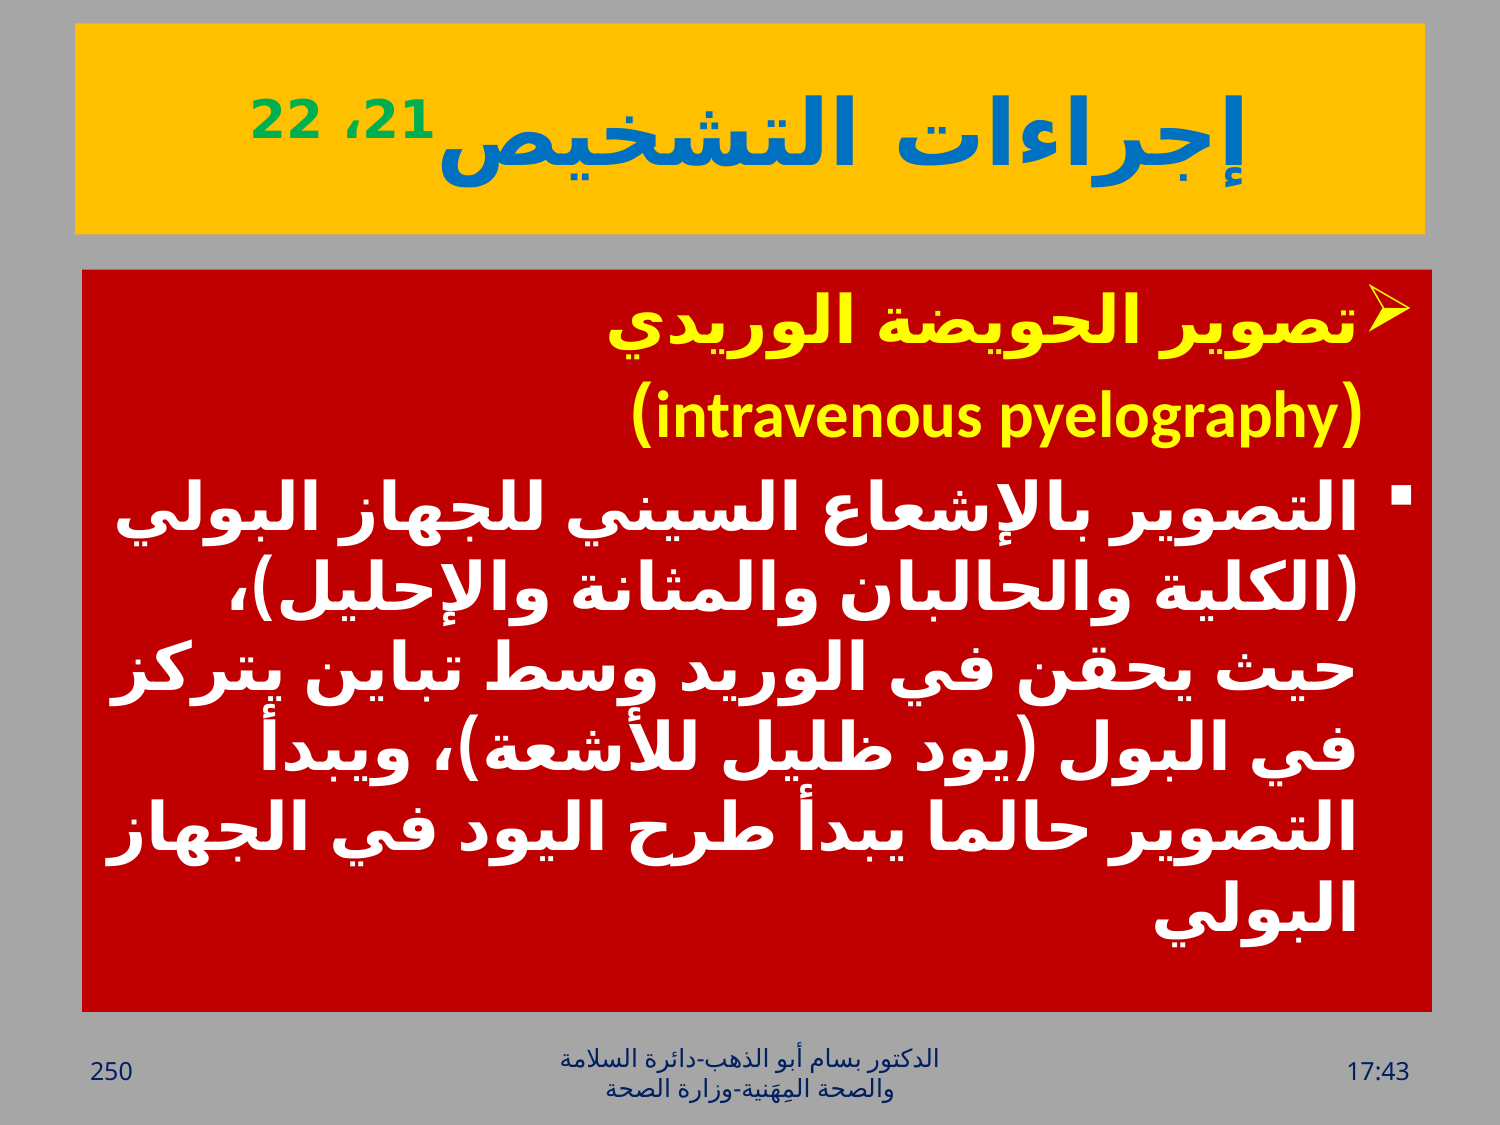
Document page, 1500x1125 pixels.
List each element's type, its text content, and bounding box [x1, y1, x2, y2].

title إجراءات التشخيص21، 22 [75, 23, 1425, 235]
list تصوير الحويضة الوريدي (intravenous pyelography) التصوير بالإشعاع السيني للجهاز البولي (الكلية والحالبان والمثانة والإحليل)، حيث يحقن في الوريد وسط تباين يتركز في البول (يود ظليل للأشعة)، ويبدأ التصوير حالما يبدأ طرح اليود في الجهاز البولي [82, 269, 1432, 1012]
slide_number 250 [75, 1042, 425, 1103]
footer الدكتور بسام أبو الذهب-دائرة السلامة والصحة المِهَنية-وزارة الصحة [512, 1042, 988, 1103]
slide_number الخميس، 28 تموز، 2016 [1074, 1042, 1425, 1103]
